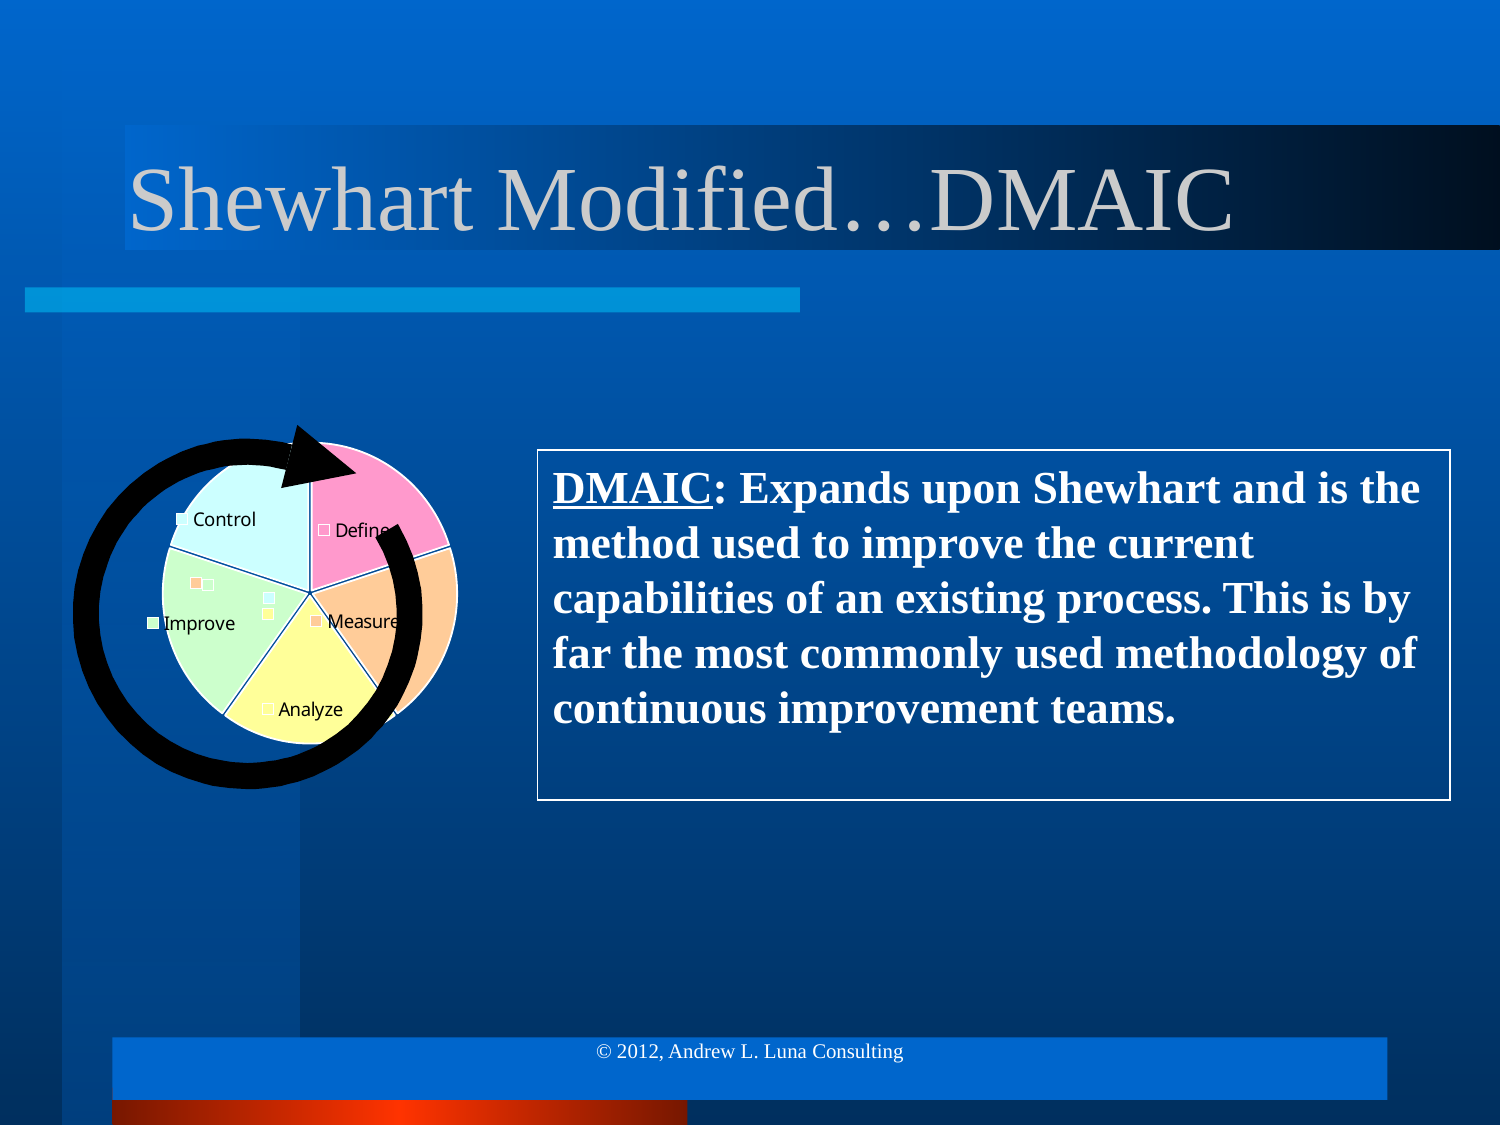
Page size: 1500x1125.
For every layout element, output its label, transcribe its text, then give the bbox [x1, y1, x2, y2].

title Shewhart Modified…DMAIC [112, 99, 1388, 288]
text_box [62, 424, 423, 790]
chart [423, 437, 738, 778]
text_box [112, 1037, 1388, 1100]
footer © 2012, Andrew L. Luna Consulting [512, 1012, 988, 1088]
list DMAIC: Expands upon Shewhart and is the method used to improve the current capabilities of an existing process. This is by far the most commonly used methodology of continuous improvement teams. [537, 449, 1451, 801]
